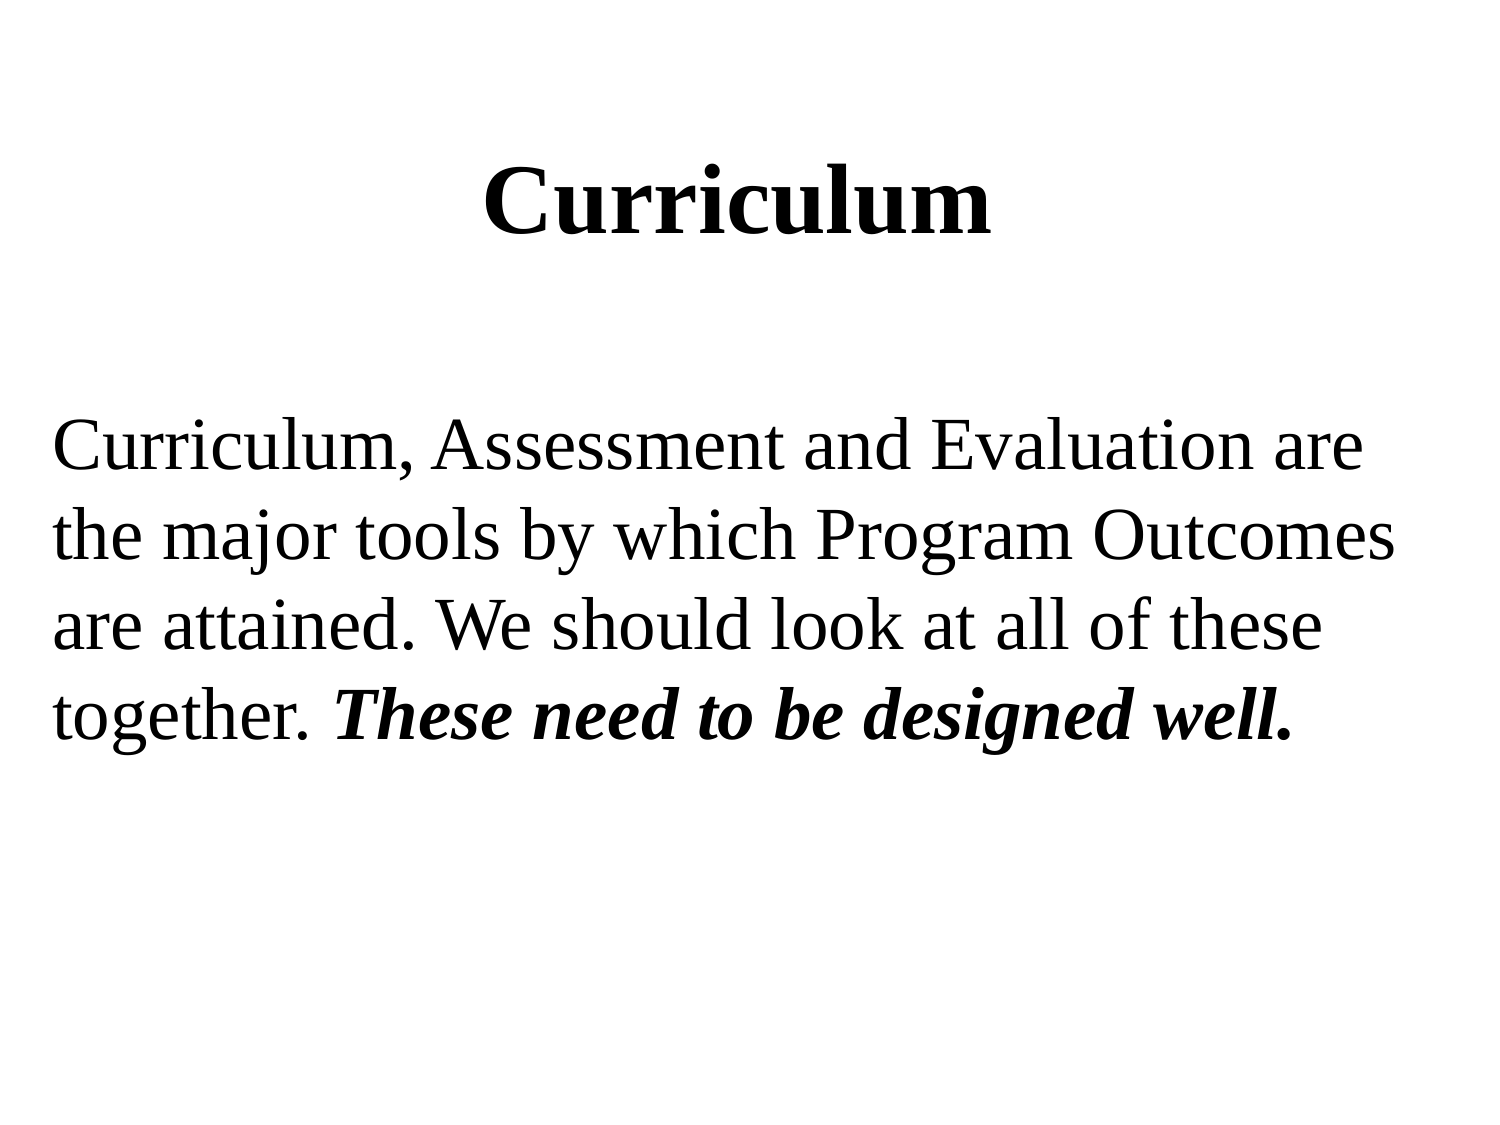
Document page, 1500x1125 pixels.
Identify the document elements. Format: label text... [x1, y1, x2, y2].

text_box Curriculum, Assessment and Evaluation are the major tools by which Program Outcomes are attained. We should look at all of these together. These need to be designed well. [37, 387, 1463, 763]
title Curriculum [62, 99, 1413, 288]
